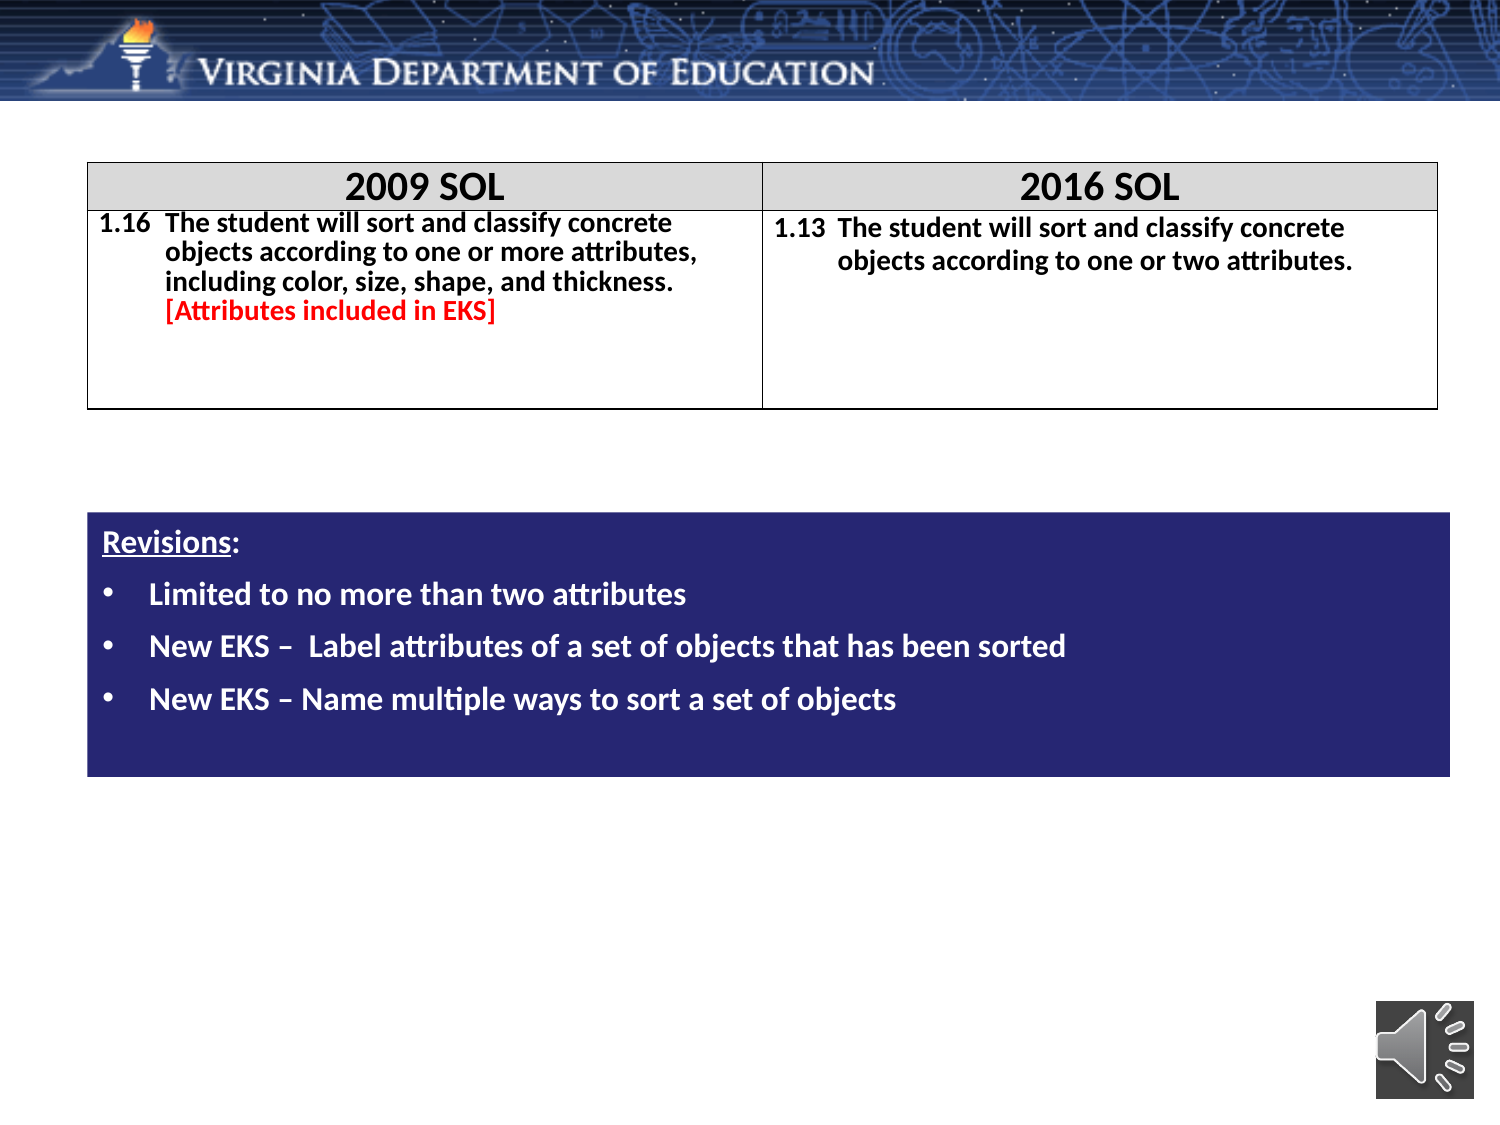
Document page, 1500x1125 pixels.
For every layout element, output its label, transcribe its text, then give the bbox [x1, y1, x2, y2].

picture [1374, 999, 1476, 1101]
picture [0, 0, 1500, 101]
text_box Revisions: Limited to no more than two attributes New EKS – Label attributes of a set of objects that has been sorted New EKS – Name multiple ways to sort a set of objects [87, 512, 1450, 777]
table_cell 1.16 The student will sort and classify concrete objects according to one or more attributes, including color, size, shape, and thickness. [Attributes included in EKS] [88, 211, 762, 408]
table_header 2016 SOL [763, 163, 1437, 210]
table_cell 1.13 The student will sort and classify concrete objects according to one or two attributes. [763, 211, 1437, 408]
table_header 2009 SOL [88, 163, 762, 210]
